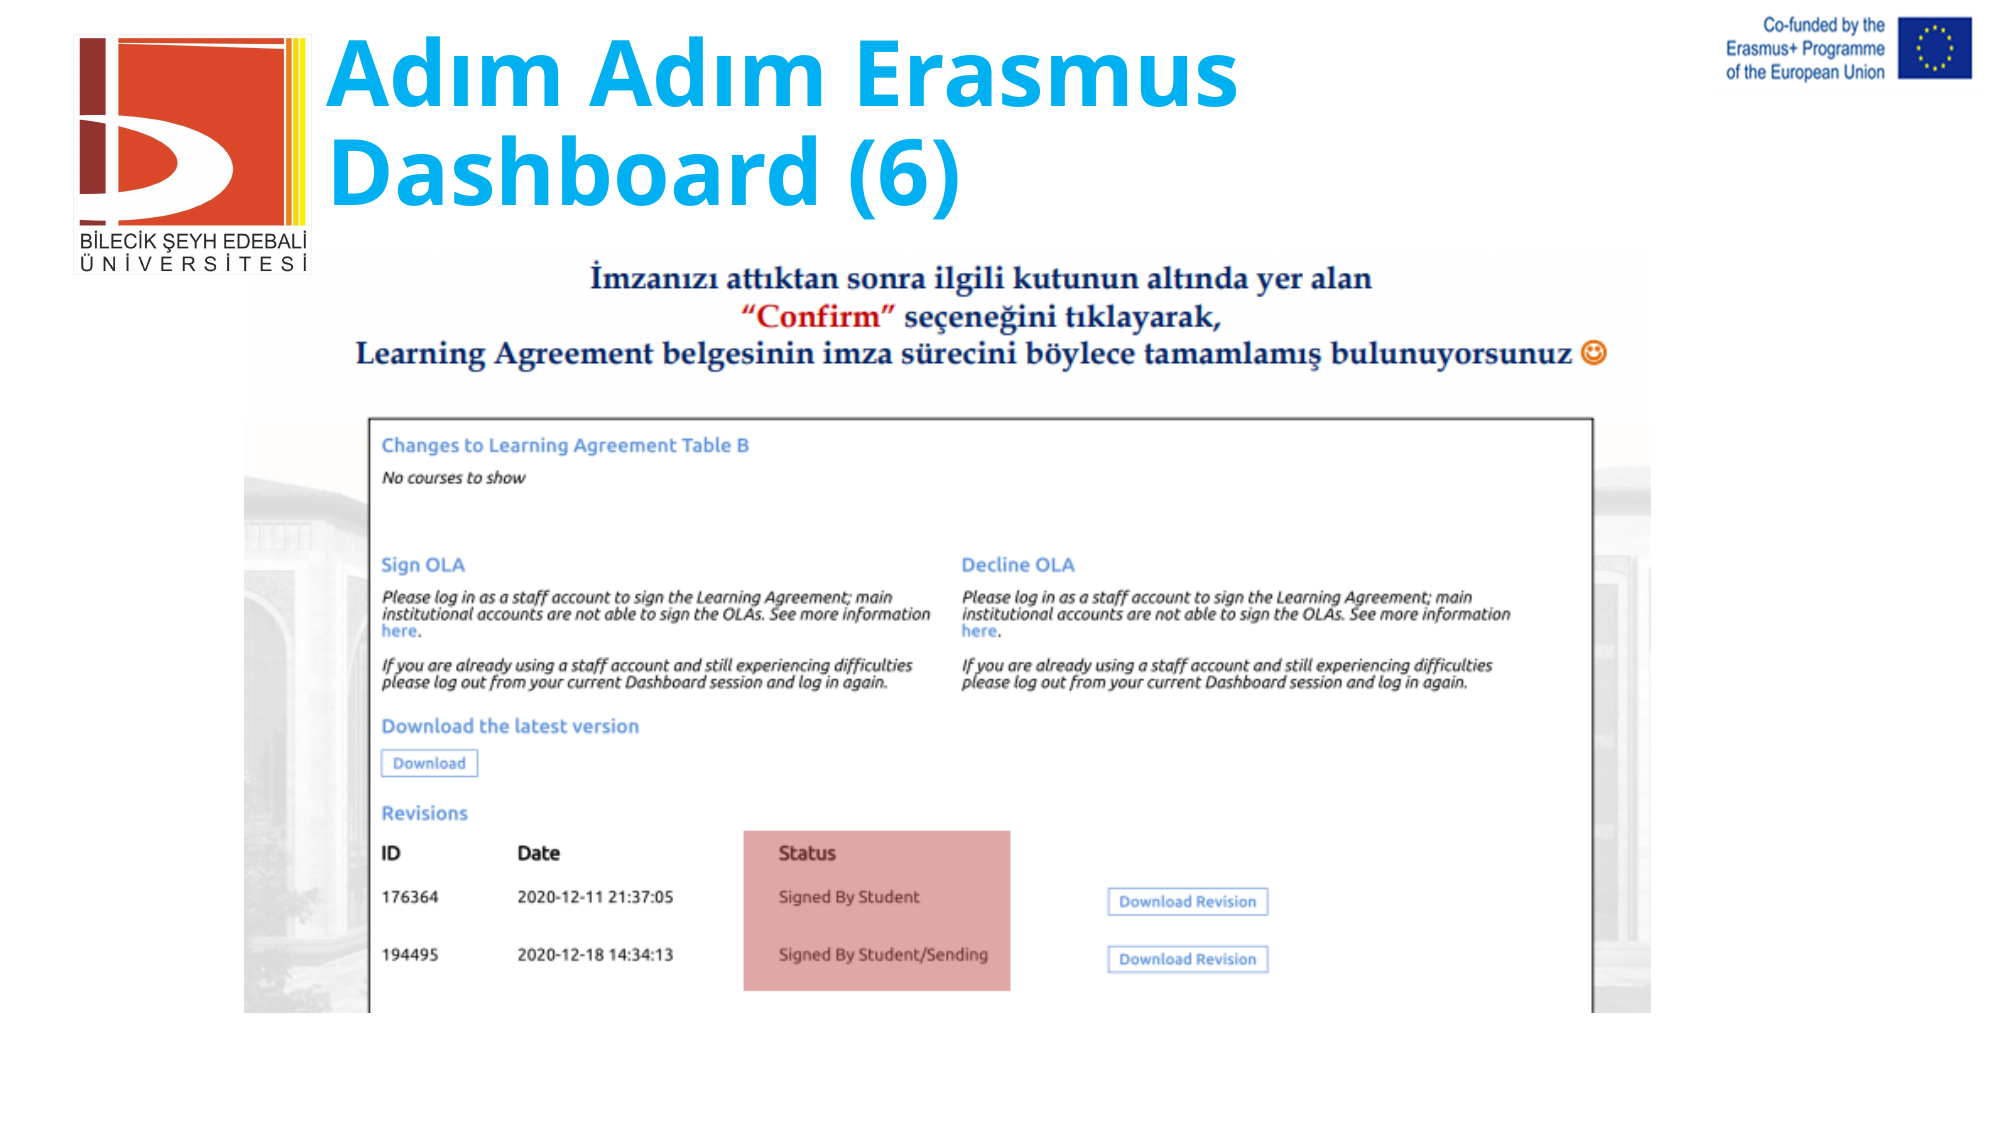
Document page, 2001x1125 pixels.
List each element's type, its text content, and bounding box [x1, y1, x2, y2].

picture [1712, 0, 1986, 98]
picture [73, 34, 1651, 275]
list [244, 253, 1651, 1013]
title Adım Adım Erasmus Dashboard (6) [311, 17, 1636, 236]
